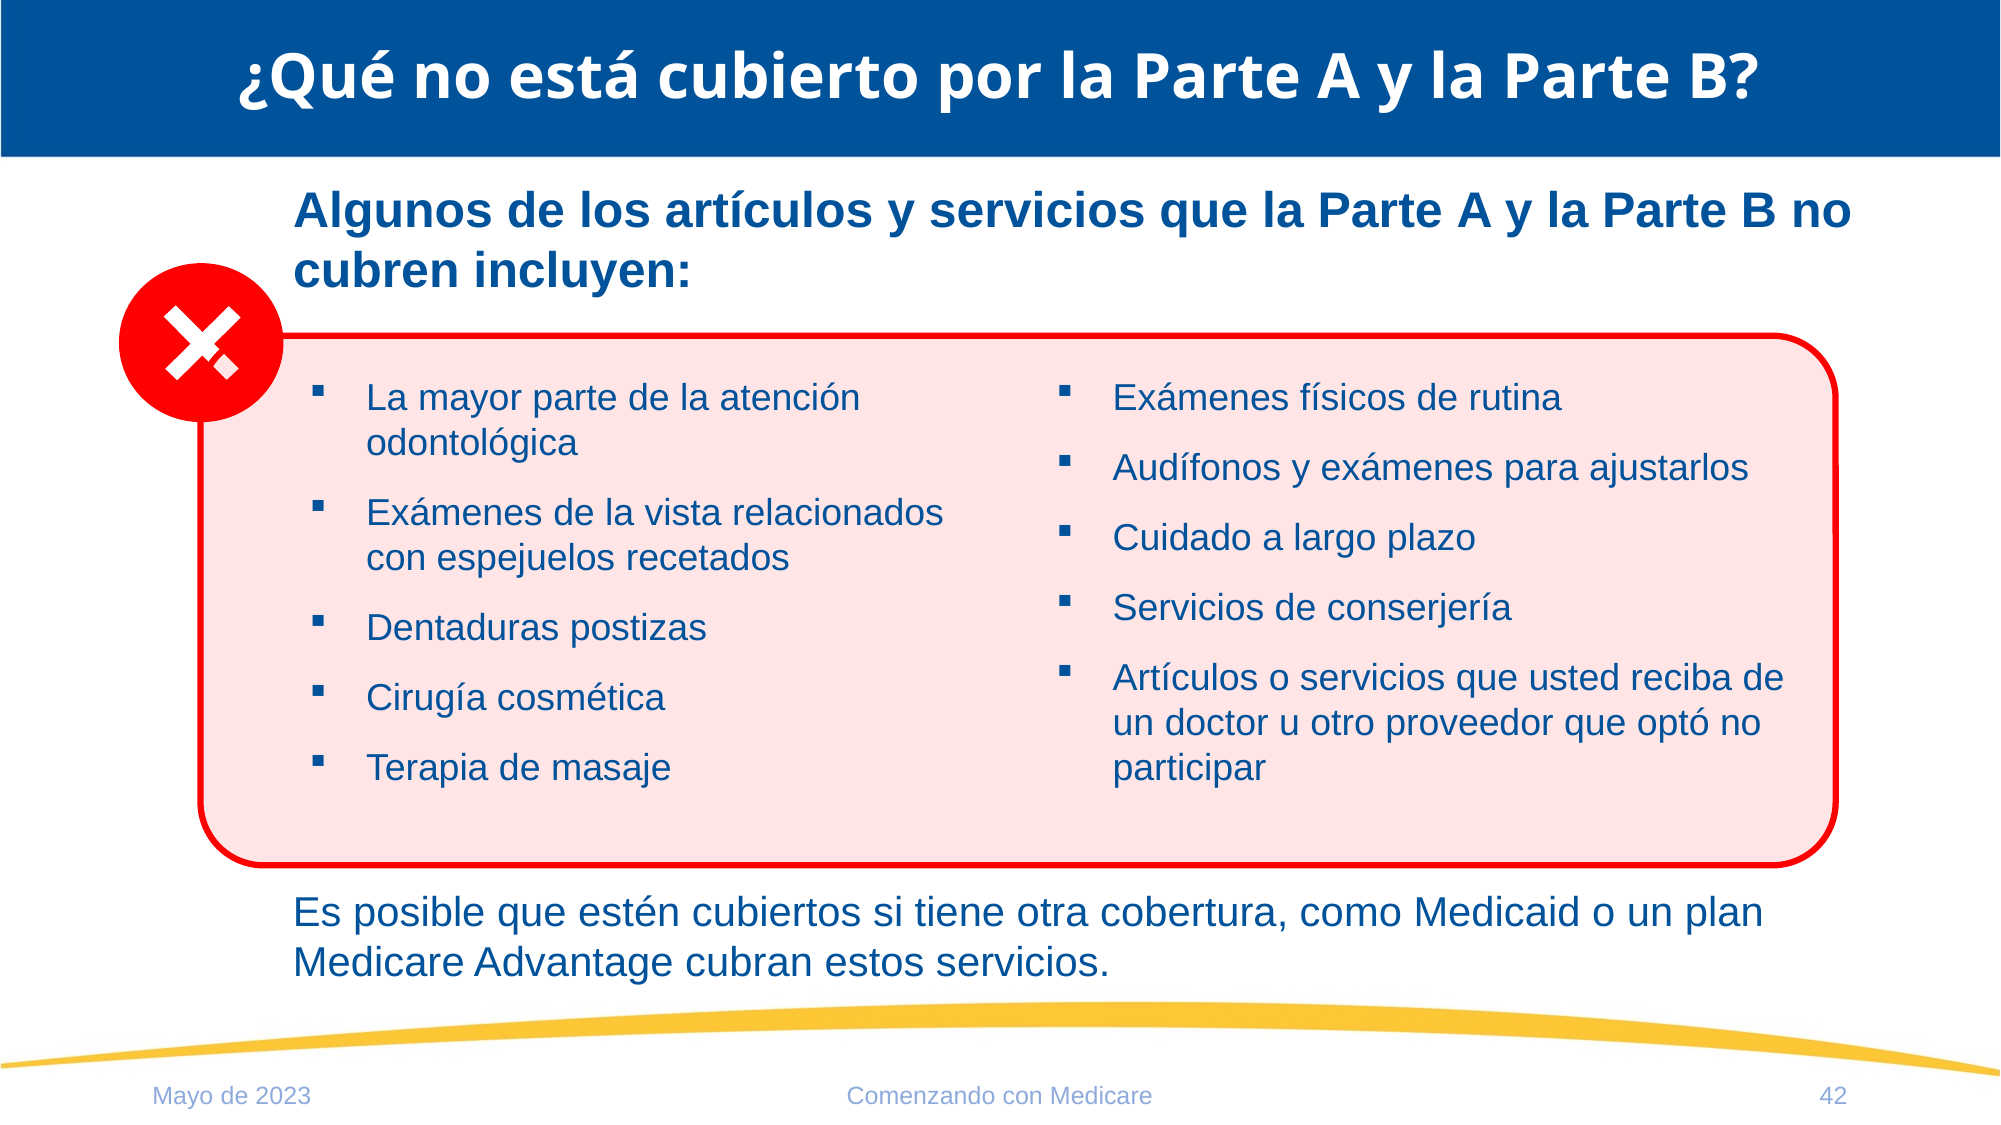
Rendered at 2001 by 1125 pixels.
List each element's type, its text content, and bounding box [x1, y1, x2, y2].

text_box La mayor parte de la atención odontológica Exámenes de la vista relacionados con espejuelos recetados Dentaduras postizas Cirugía cosmética Terapia de masaje Exámenes físicos de rutina Audífonos y exámenes para ajustarlos Cuidado a largo plazo Servicios de conserjería Artículos o servicios que usted reciba de un doctor u otro proveedor que optó no participar [294, 365, 1819, 848]
footer Comenzando con Medicare [662, 1065, 1338, 1125]
list Algunos de los artículos y servicios que la Parte A y la Parte B no cubren incluyen: [278, 169, 2000, 330]
text_box [199, 334, 1837, 867]
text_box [118, 259, 284, 425]
picture [0, 0, 2001, 1125]
text_box Es posible que estén cubiertos si tiene otra cobertura, como Medicaid o un plan Medicare Advantage cubran estos servicios. [277, 877, 1836, 996]
title ¿Qué no está cubierto por la Parte A y la Parte B? [0, 0, 2000, 158]
slide_number 42 [1412, 1065, 1863, 1125]
slide_number Mayo de 2023 [137, 1065, 588, 1125]
